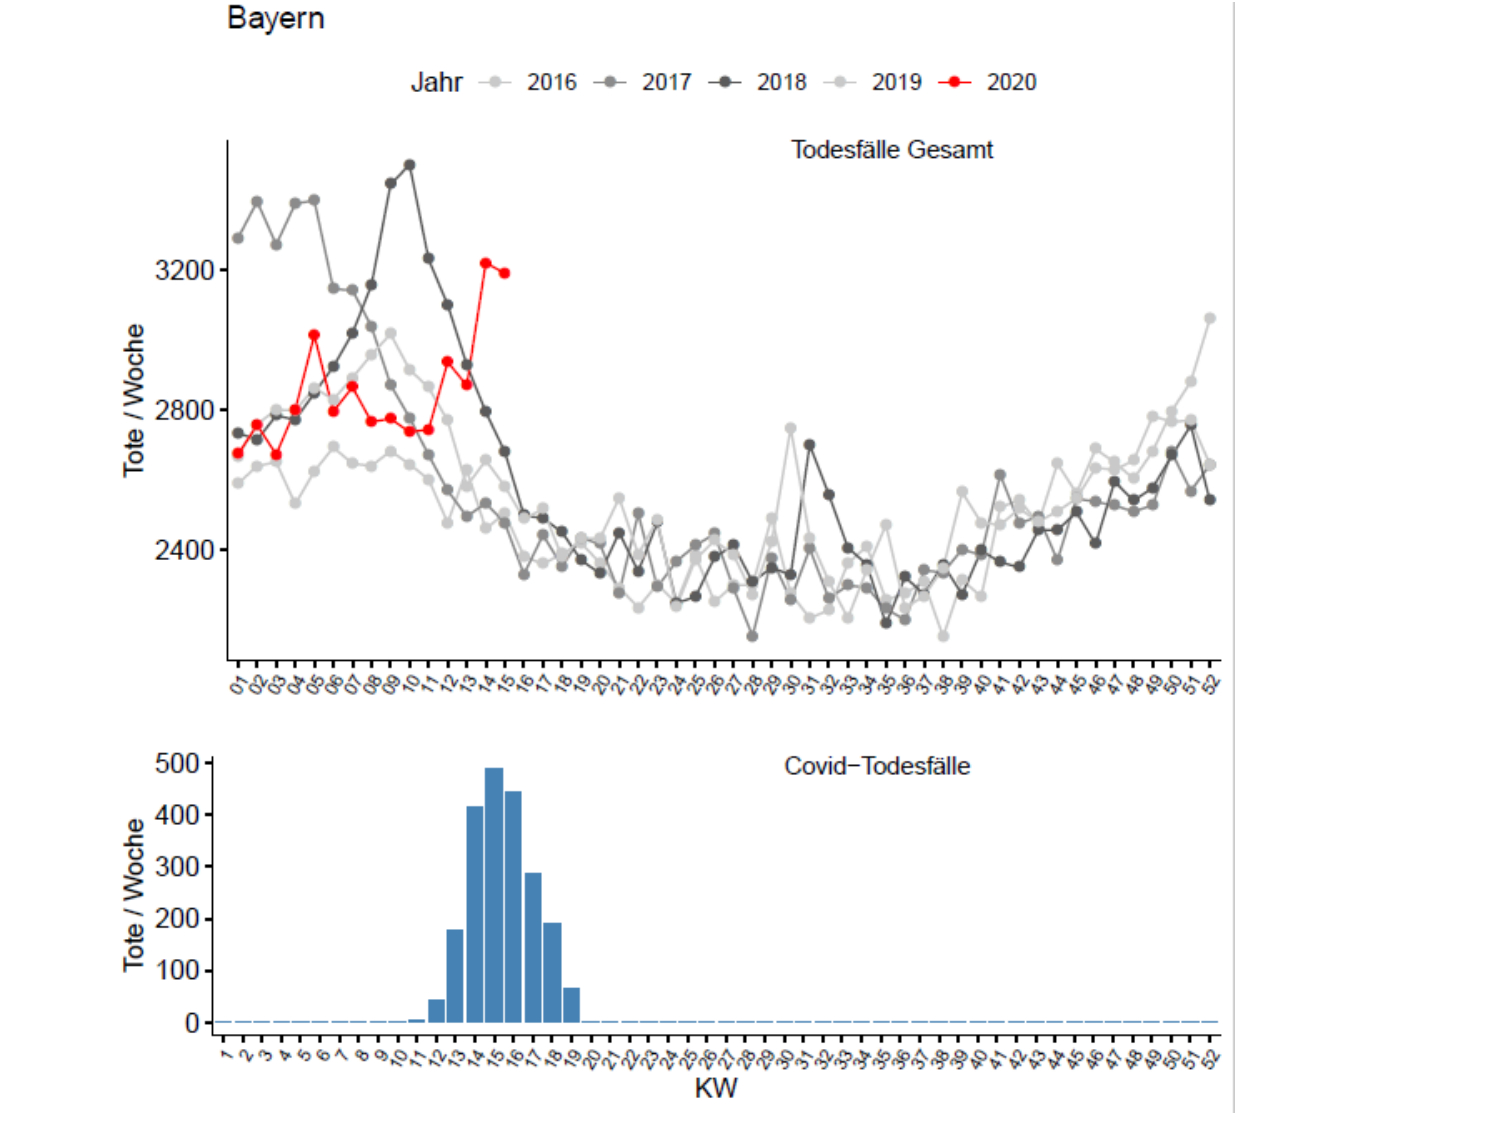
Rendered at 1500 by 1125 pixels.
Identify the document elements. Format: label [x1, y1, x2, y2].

list [111, 2, 1235, 1114]
